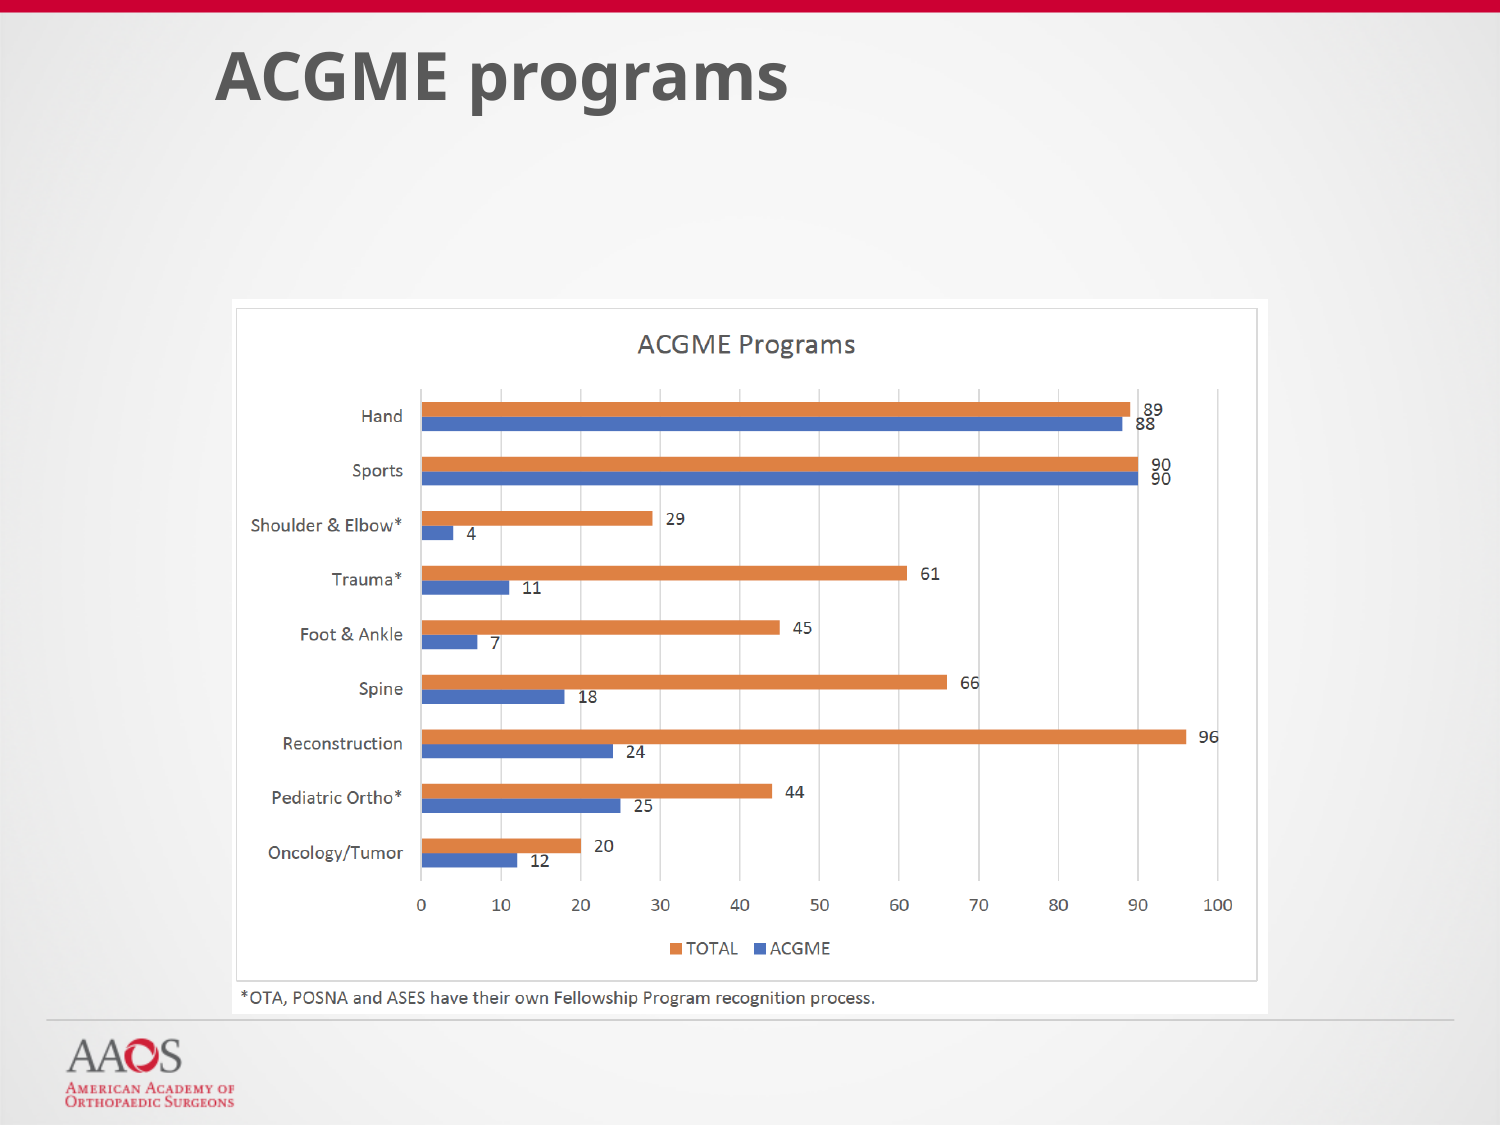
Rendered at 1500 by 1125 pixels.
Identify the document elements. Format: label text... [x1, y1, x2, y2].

picture [0, 0, 1500, 1125]
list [232, 299, 1268, 1014]
title ACGME programs [28, 22, 1397, 135]
